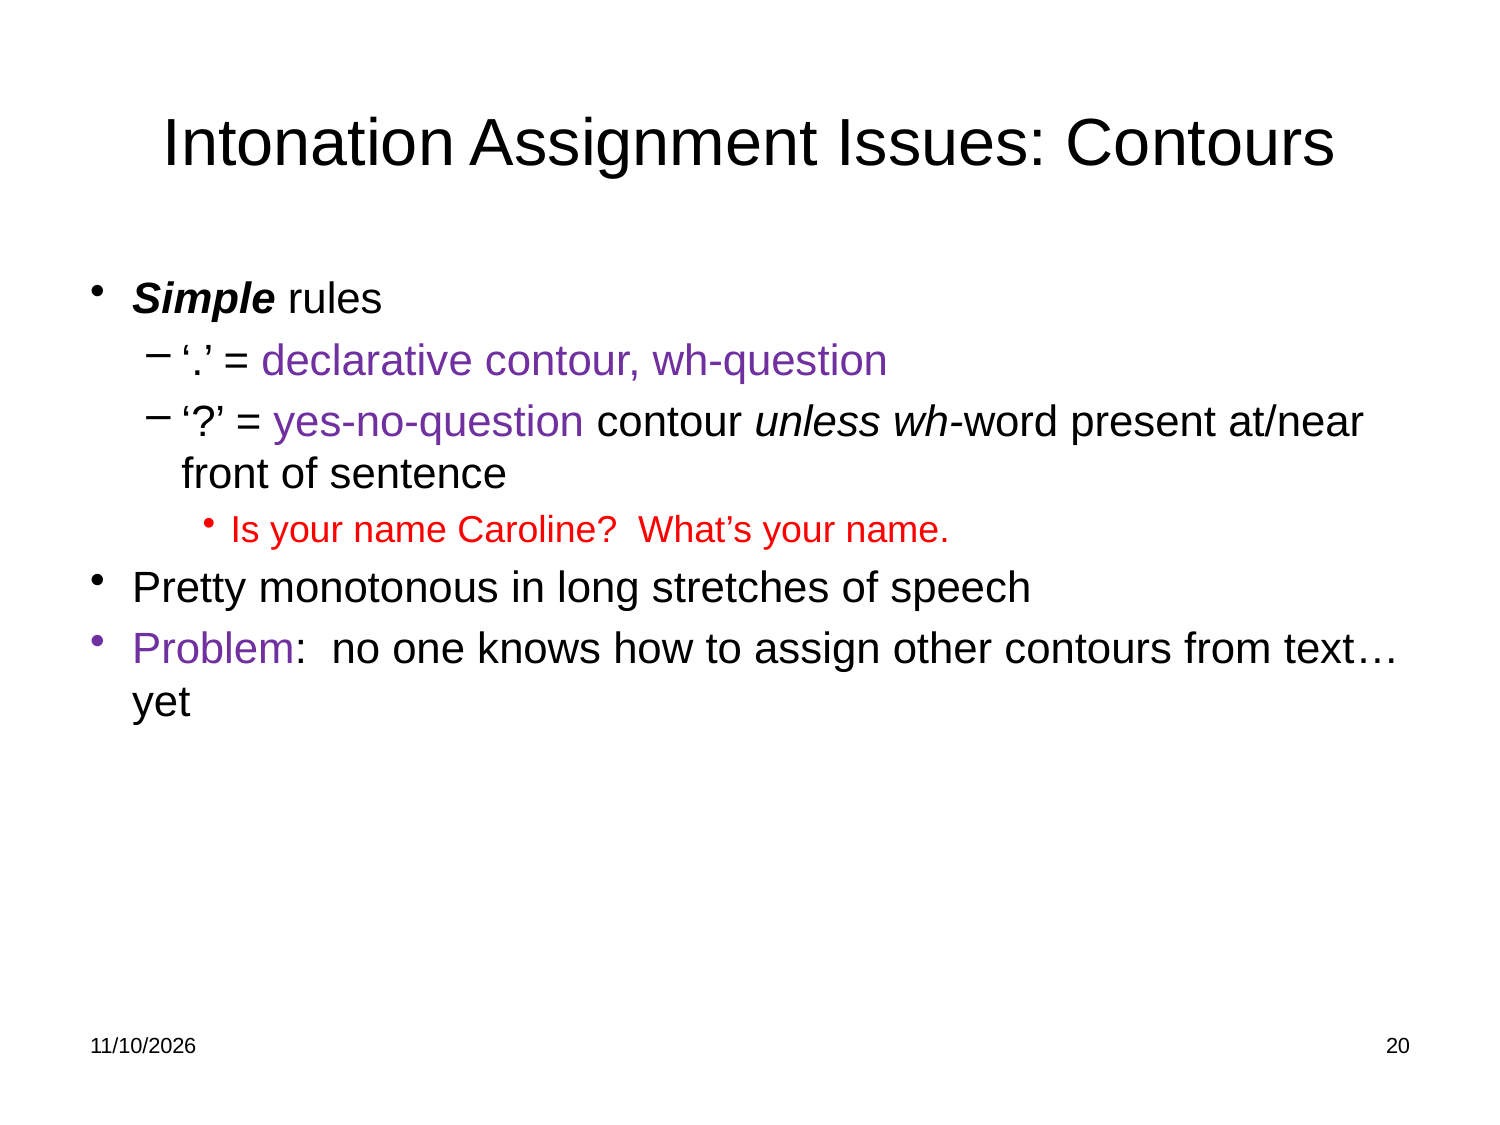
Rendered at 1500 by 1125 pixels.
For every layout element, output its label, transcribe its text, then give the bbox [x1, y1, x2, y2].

list Simple rules ‘.’ = declarative contour, wh-question ‘?’ = yes-no-question contour unless wh-word present at/near front of sentence Is your name Caroline? What’s your name. Pretty monotonous in long stretches of speech Problem: no one knows how to assign other contours from text… yet [75, 262, 1425, 1005]
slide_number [74, 1024, 426, 1103]
slide_number 20 [1074, 1024, 1426, 1103]
title Intonation Assignment Issues: Contours [75, 45, 1425, 233]
